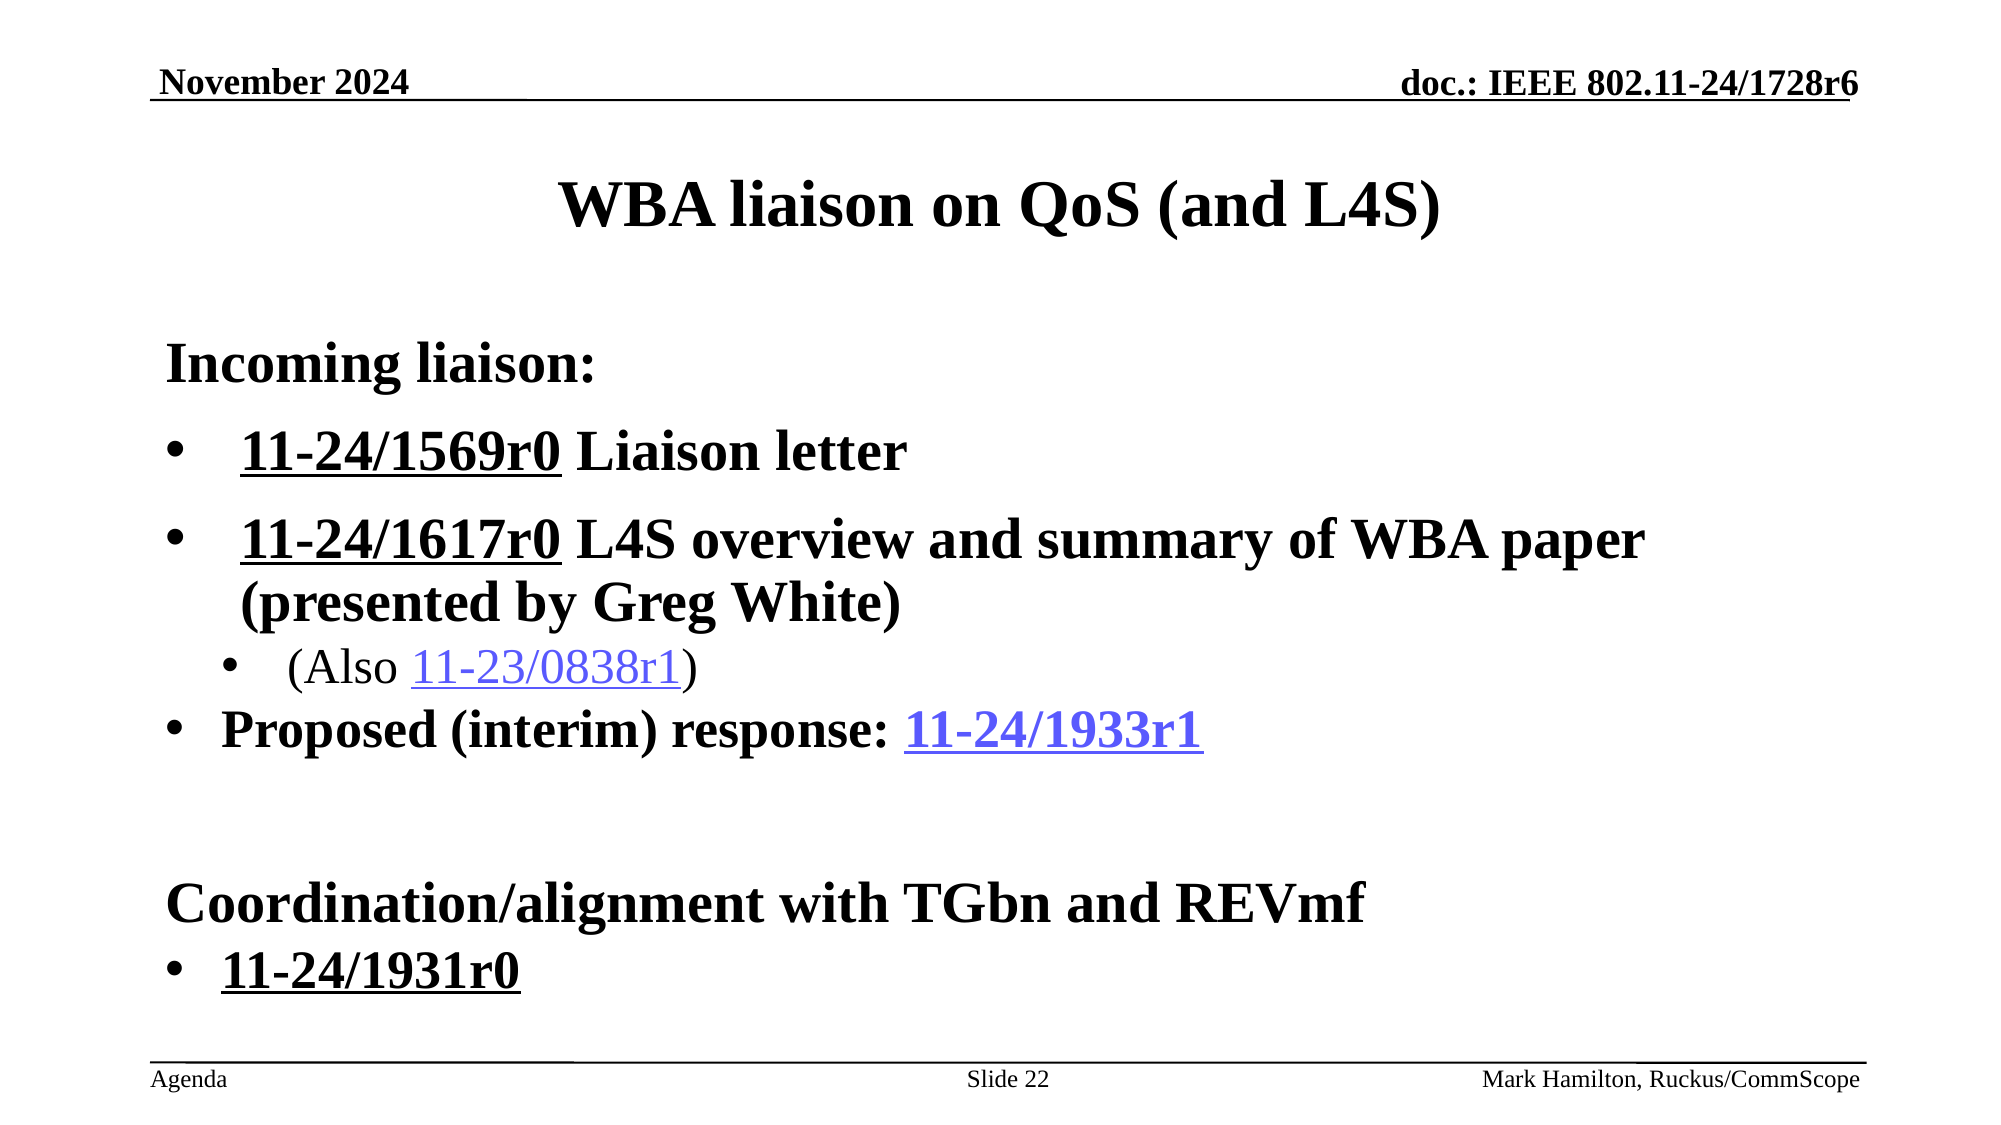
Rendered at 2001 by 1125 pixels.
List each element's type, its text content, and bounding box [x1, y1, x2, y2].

title WBA liaison on QoS (and L4S) [149, 112, 1850, 288]
list Incoming liaison: 11-24/1569r0 Liaison letter 11-24/1617r0 L4S overview and summary of WBA paper (presented by Greg White) (Also 11-23/0838r1) Proposed (interim) response: 11-24/1933r1 Coordination/alignment with TGbn and REVmf 11-24/1931r0 [149, 324, 1850, 1063]
slide_number Slide 22 [950, 1061, 1067, 1123]
